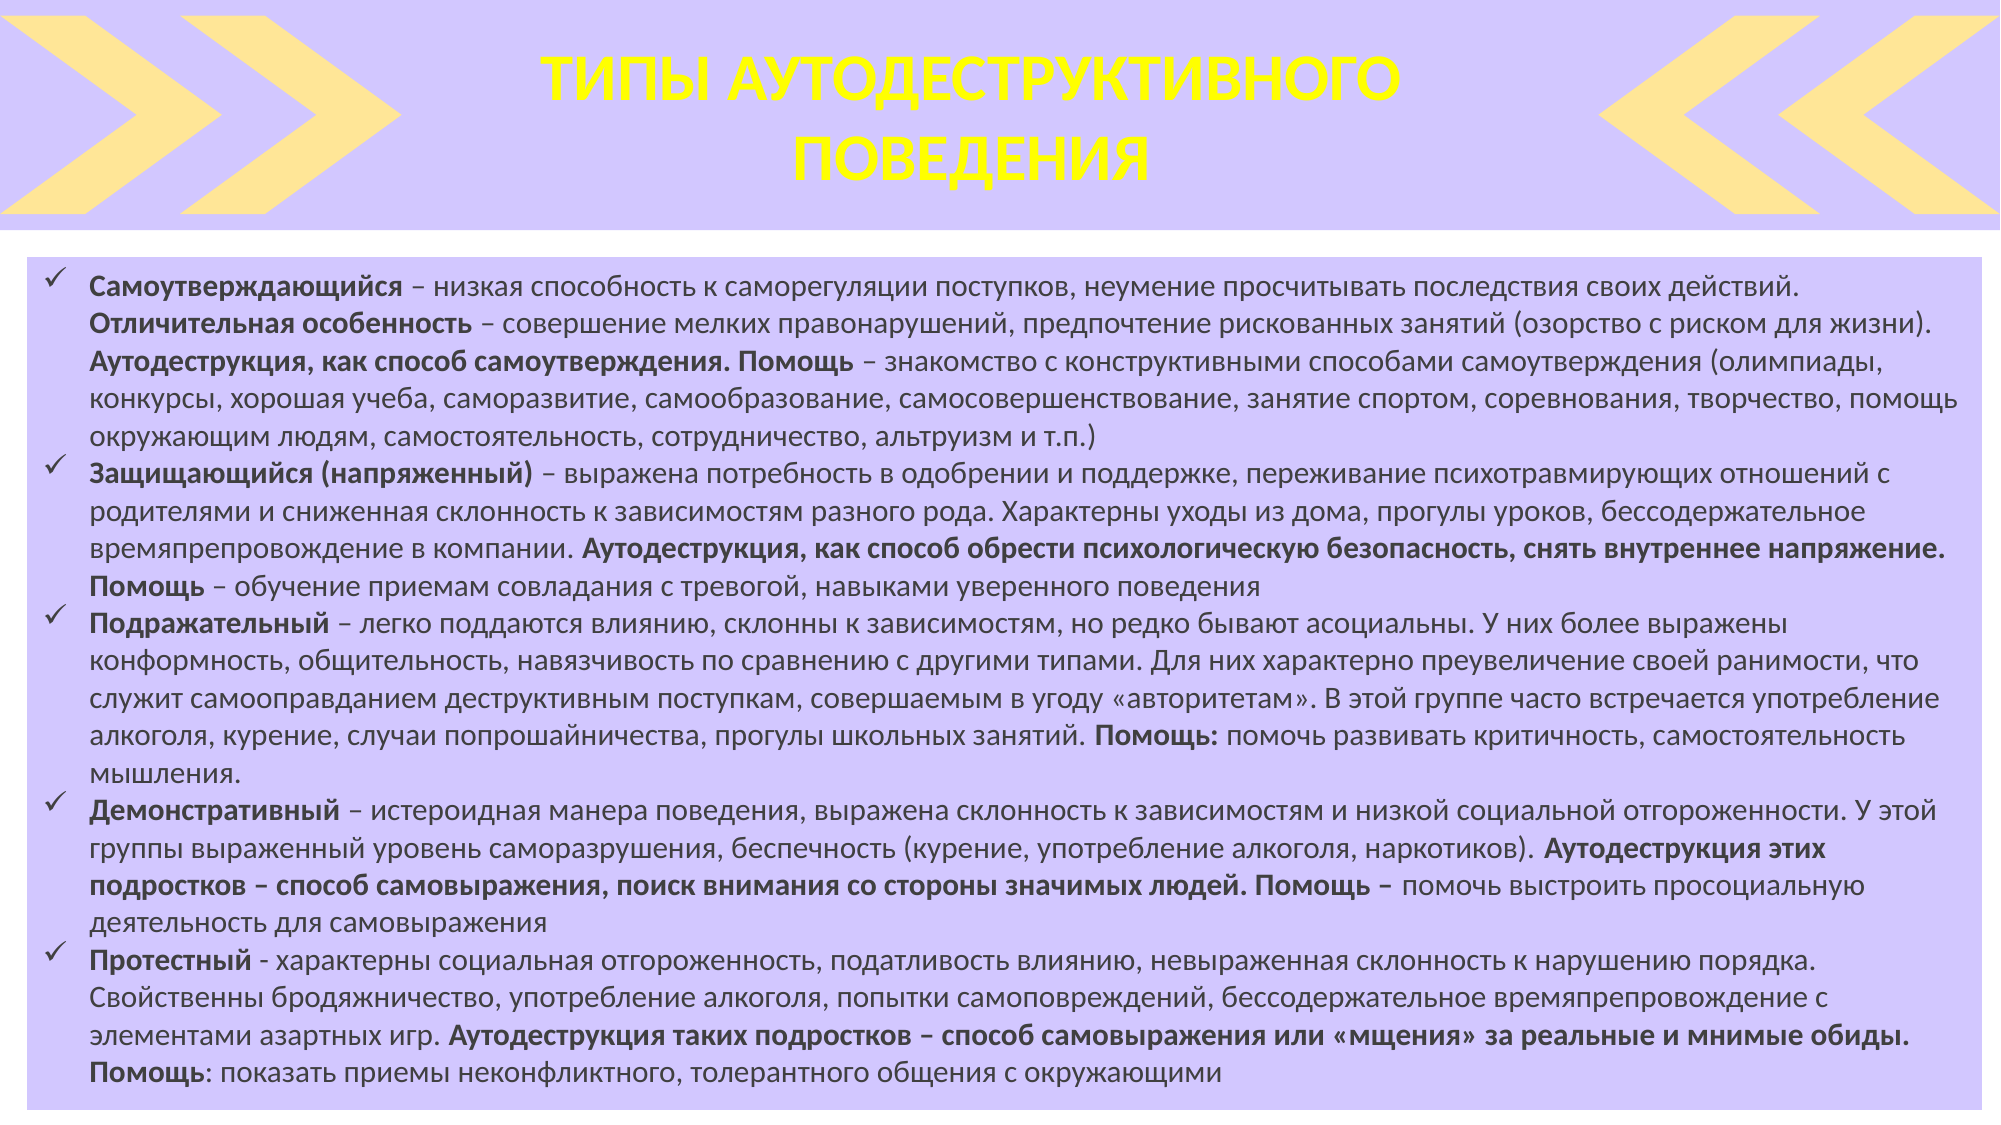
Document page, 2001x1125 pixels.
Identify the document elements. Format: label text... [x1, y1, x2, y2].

text_box Самоутверждающийся – низкая способность к саморегуляции поступков, неумение просчитывать последствия своих действий. Отличительная особенность – совершение мелких правонарушений, предпочтение рискованных занятий (озорство с риском для жизни). Аутодеструкция, как способ самоутверждения. Помощь – знакомство с конструктивными способами самоутверждения (олимпиады, конкурсы, хорошая учеба, саморазвитие, самообразование, самосовершенствование, занятие спортом, соревнования, творчество, помощь окружающим людям, самостоятельность, сотрудничество, альтруизм и т.п.) Защищающийся (напряженный) – выражена потребность в одобрении и поддержке, переживание психотравмирующих отношений с родителями и сниженная склонность к зависимостям разного рода. Характерны уходы из дома, прогулы уроков, бессодержательное времяпрепровождение в компании. Аутодеструкция, как способ обрести психологическую безопасность, снять внутреннее напряжение. Помощь – обучение приемам совладания с тревогой, навыками уверенного поведения Подражательный – легко поддаются влиянию, склонны к зависимостям, но редко бывают асоциальны. У них более выражены конформность, общительность, навязчивость по сравнению с другими типами. Для них характерно преувеличение своей ранимости, что служит самооправданием деструктивным поступкам, совершаемым в угоду «авторитетам». В этой группе часто встречается употребление алкоголя, курение, случаи попрошайничества, прогулы школьных занятий. Помощь: помочь развивать критичность, самостоятельность мышления. Демонстративный – истероидная манера поведения, выражена склонность к зависимостям и низкой социальной отгороженности. У этой группы выраженный уровень саморазрушения, беспечность (курение, употребление алкоголя, наркотиков). Аутодеструкция этих подростков – способ самовыражения, поиск внимания со стороны значимых людей. Помощь – помочь выстроить просоциальную деятельность для самовыражения Протестный - характерны социальная отгороженность, податливость влиянию, невыраженная склонность к нарушению порядка. Свойственны бродяжничество, употребление алкоголя, попытки самоповреждений, бессодержательное времяпрепровождение с элементами азартных игр. Аутодеструкция таких подростков – способ самовыражения или «мщения» за реальные и мнимые обиды. Помощь: показать приемы неконфликтного, толерантного общения с окружающими [27, 257, 1982, 1110]
text_box [1776, 14, 2000, 216]
text_box [0, 0, 2000, 231]
text_box [176, 14, 404, 216]
text_box [0, 14, 224, 216]
text_box [1596, 14, 1824, 216]
text_box ТИПЫ АУТОДЕСТРУКТИВНОГО ПОВЕДЕНИЯ [345, 26, 1599, 202]
